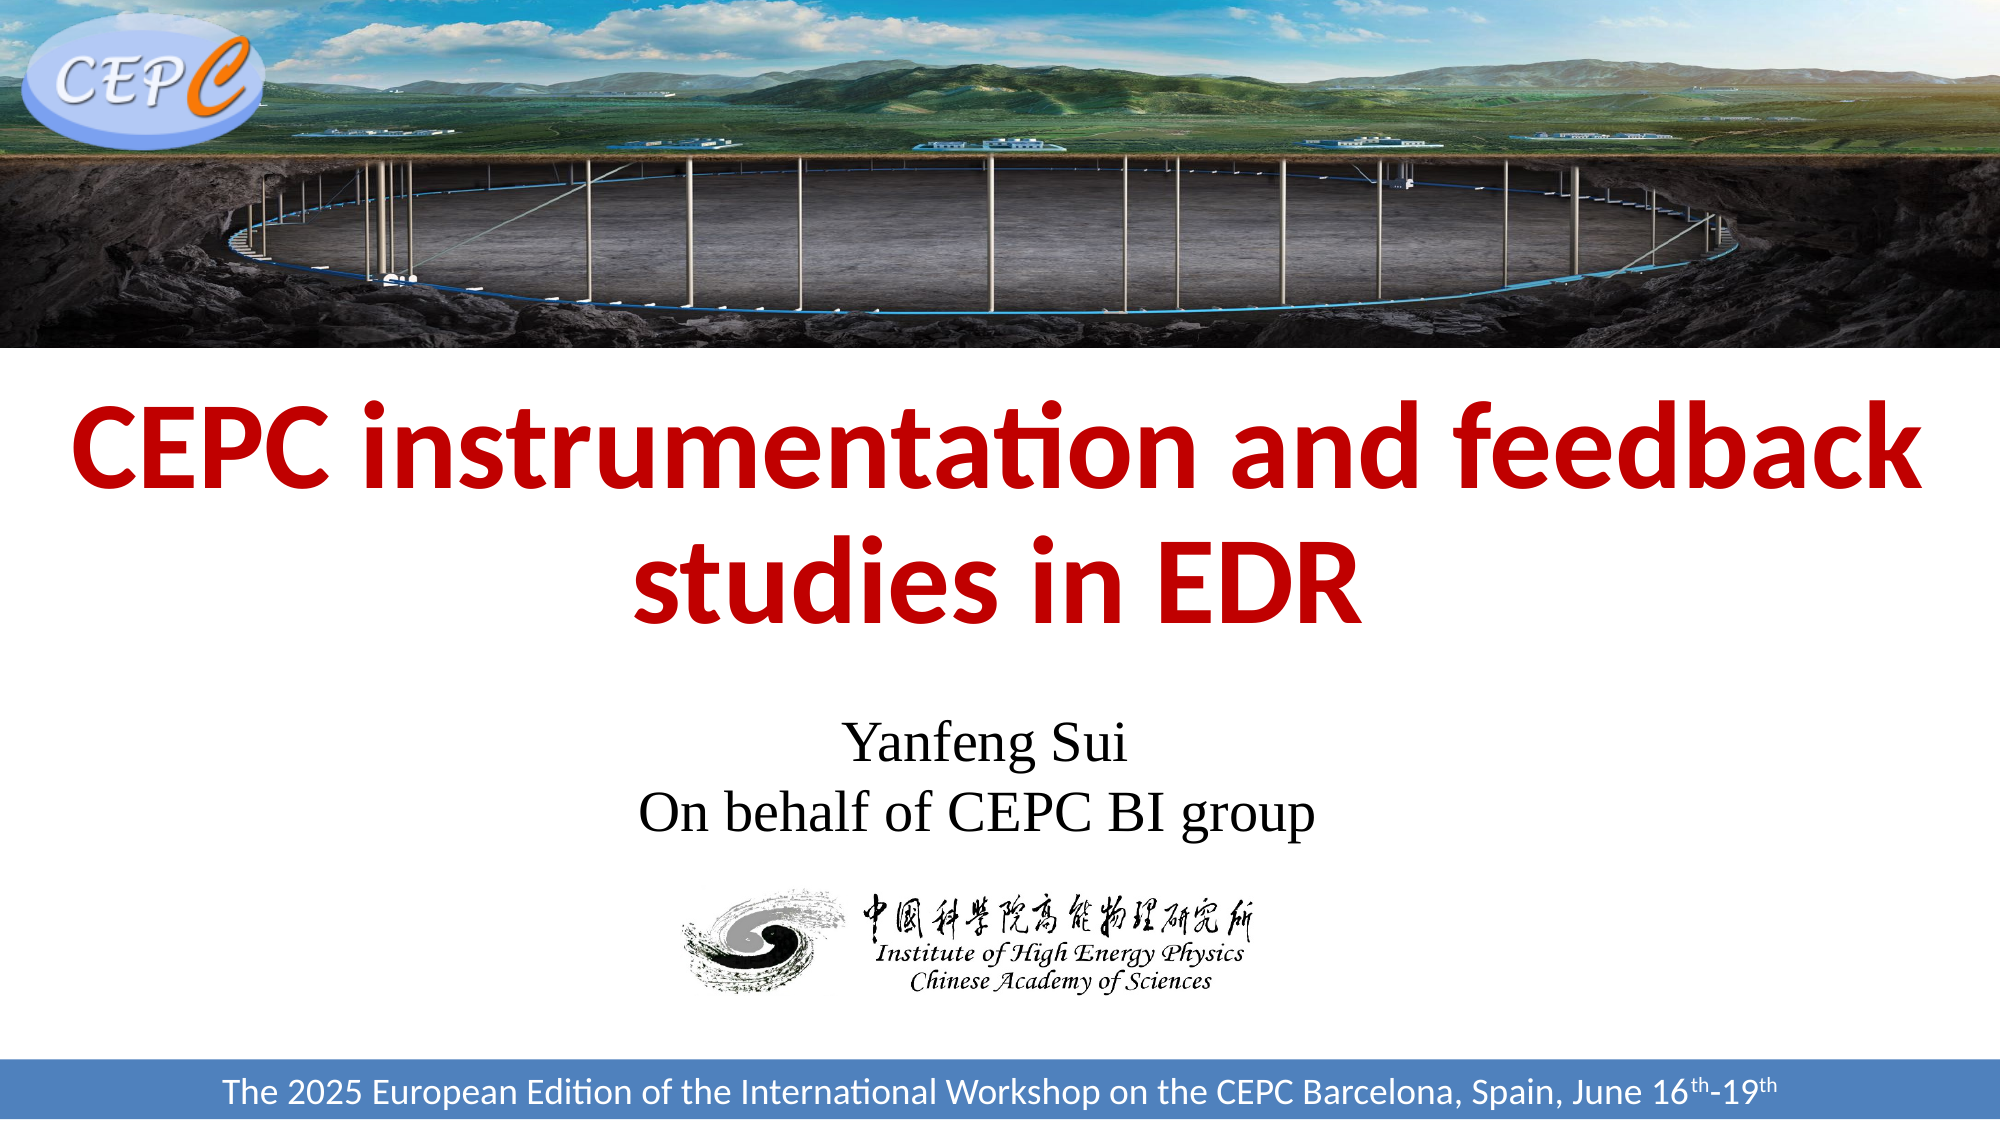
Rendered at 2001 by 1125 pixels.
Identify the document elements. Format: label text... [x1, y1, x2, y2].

picture [0, 0, 2000, 348]
text_box CEPC instrumentation and feedback studies in EDR [16, 406, 1981, 625]
picture [679, 885, 1264, 997]
text_box The 2025 European Edition of the International Workshop on the CEPC Barcelona, Spain, June 16th-19th [0, 1059, 2000, 1120]
text_box Yanfeng Sui On behalf of CEPC BI group [430, 695, 1541, 851]
